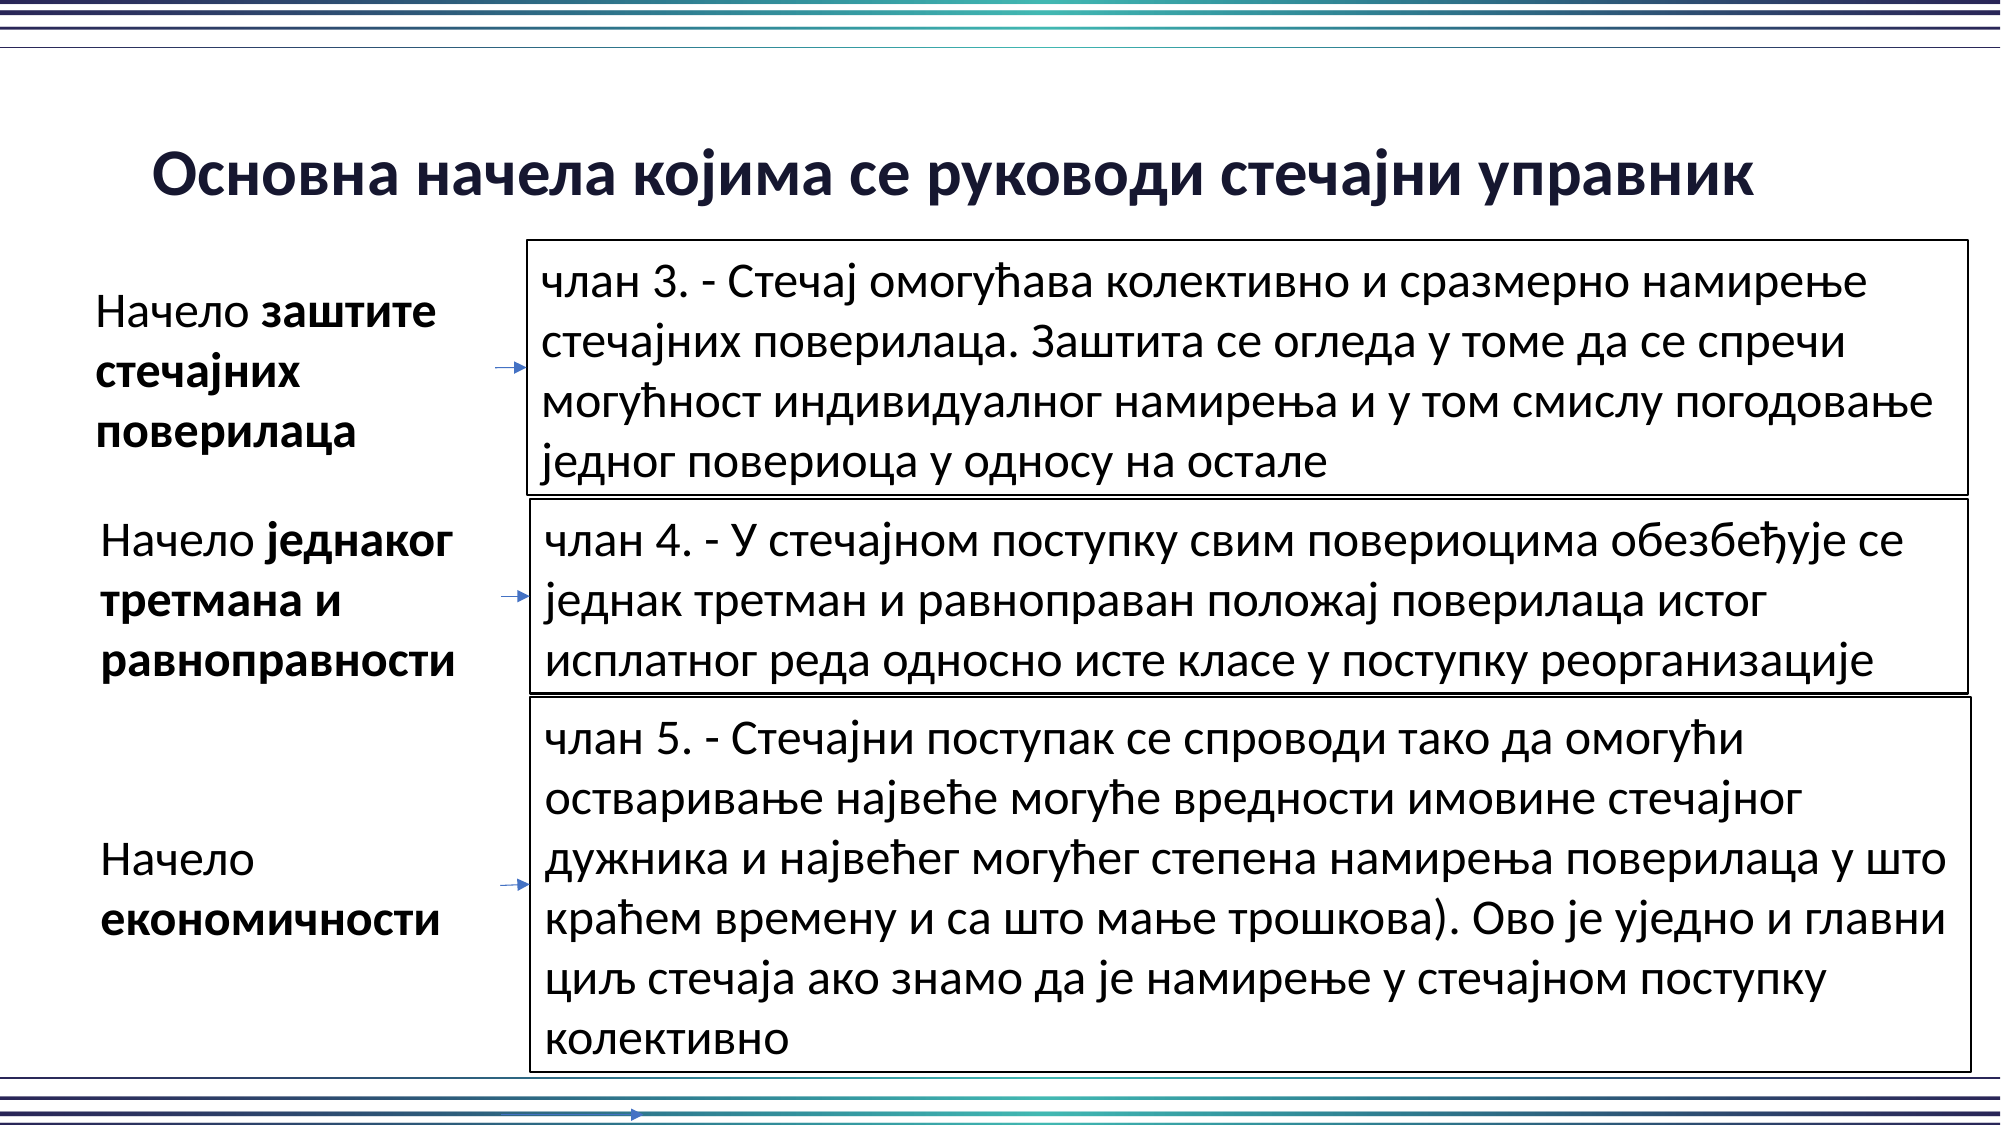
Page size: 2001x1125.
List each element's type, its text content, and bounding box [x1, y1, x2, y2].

list Основна начела којима се руководи стечајни управник [137, 129, 1863, 218]
text_box Начело економичности [85, 818, 501, 953]
text_box члан 3. - Стечај омогућава колективно и сразмерно намирење стечајних поверилаца. Заштита се огледа у томе да се спречи могућност индивидуалног намирења и у том смислу погодовање једног повериоца у односу на остале [526, 240, 1968, 495]
text_box члан 4. - У стечајном поступку свим повериоцима обезбеђује се једнак третман и равноправан положај поверилаца истог исплатног реда односно исте класе у поступку реорганизације [529, 498, 1968, 694]
picture [0, 0, 2001, 48]
text_box Начело заштите стечајних поверилаца [80, 270, 496, 466]
text_box Начело једнаког третмана и равноправности [85, 498, 501, 694]
picture [0, 1077, 2001, 1125]
text_box члан 5. - Стечајни поступак се спроводи тако да омогући остваривање највеће могуће вредности имовине стечајног дужника и највећег могућег степена намирења поверилаца у што краћем времену и са што мање трошкова). Ово је уједно и главни циљ стечаја ако знамо да је намирење у стечајном поступку колективно [529, 696, 1971, 1072]
